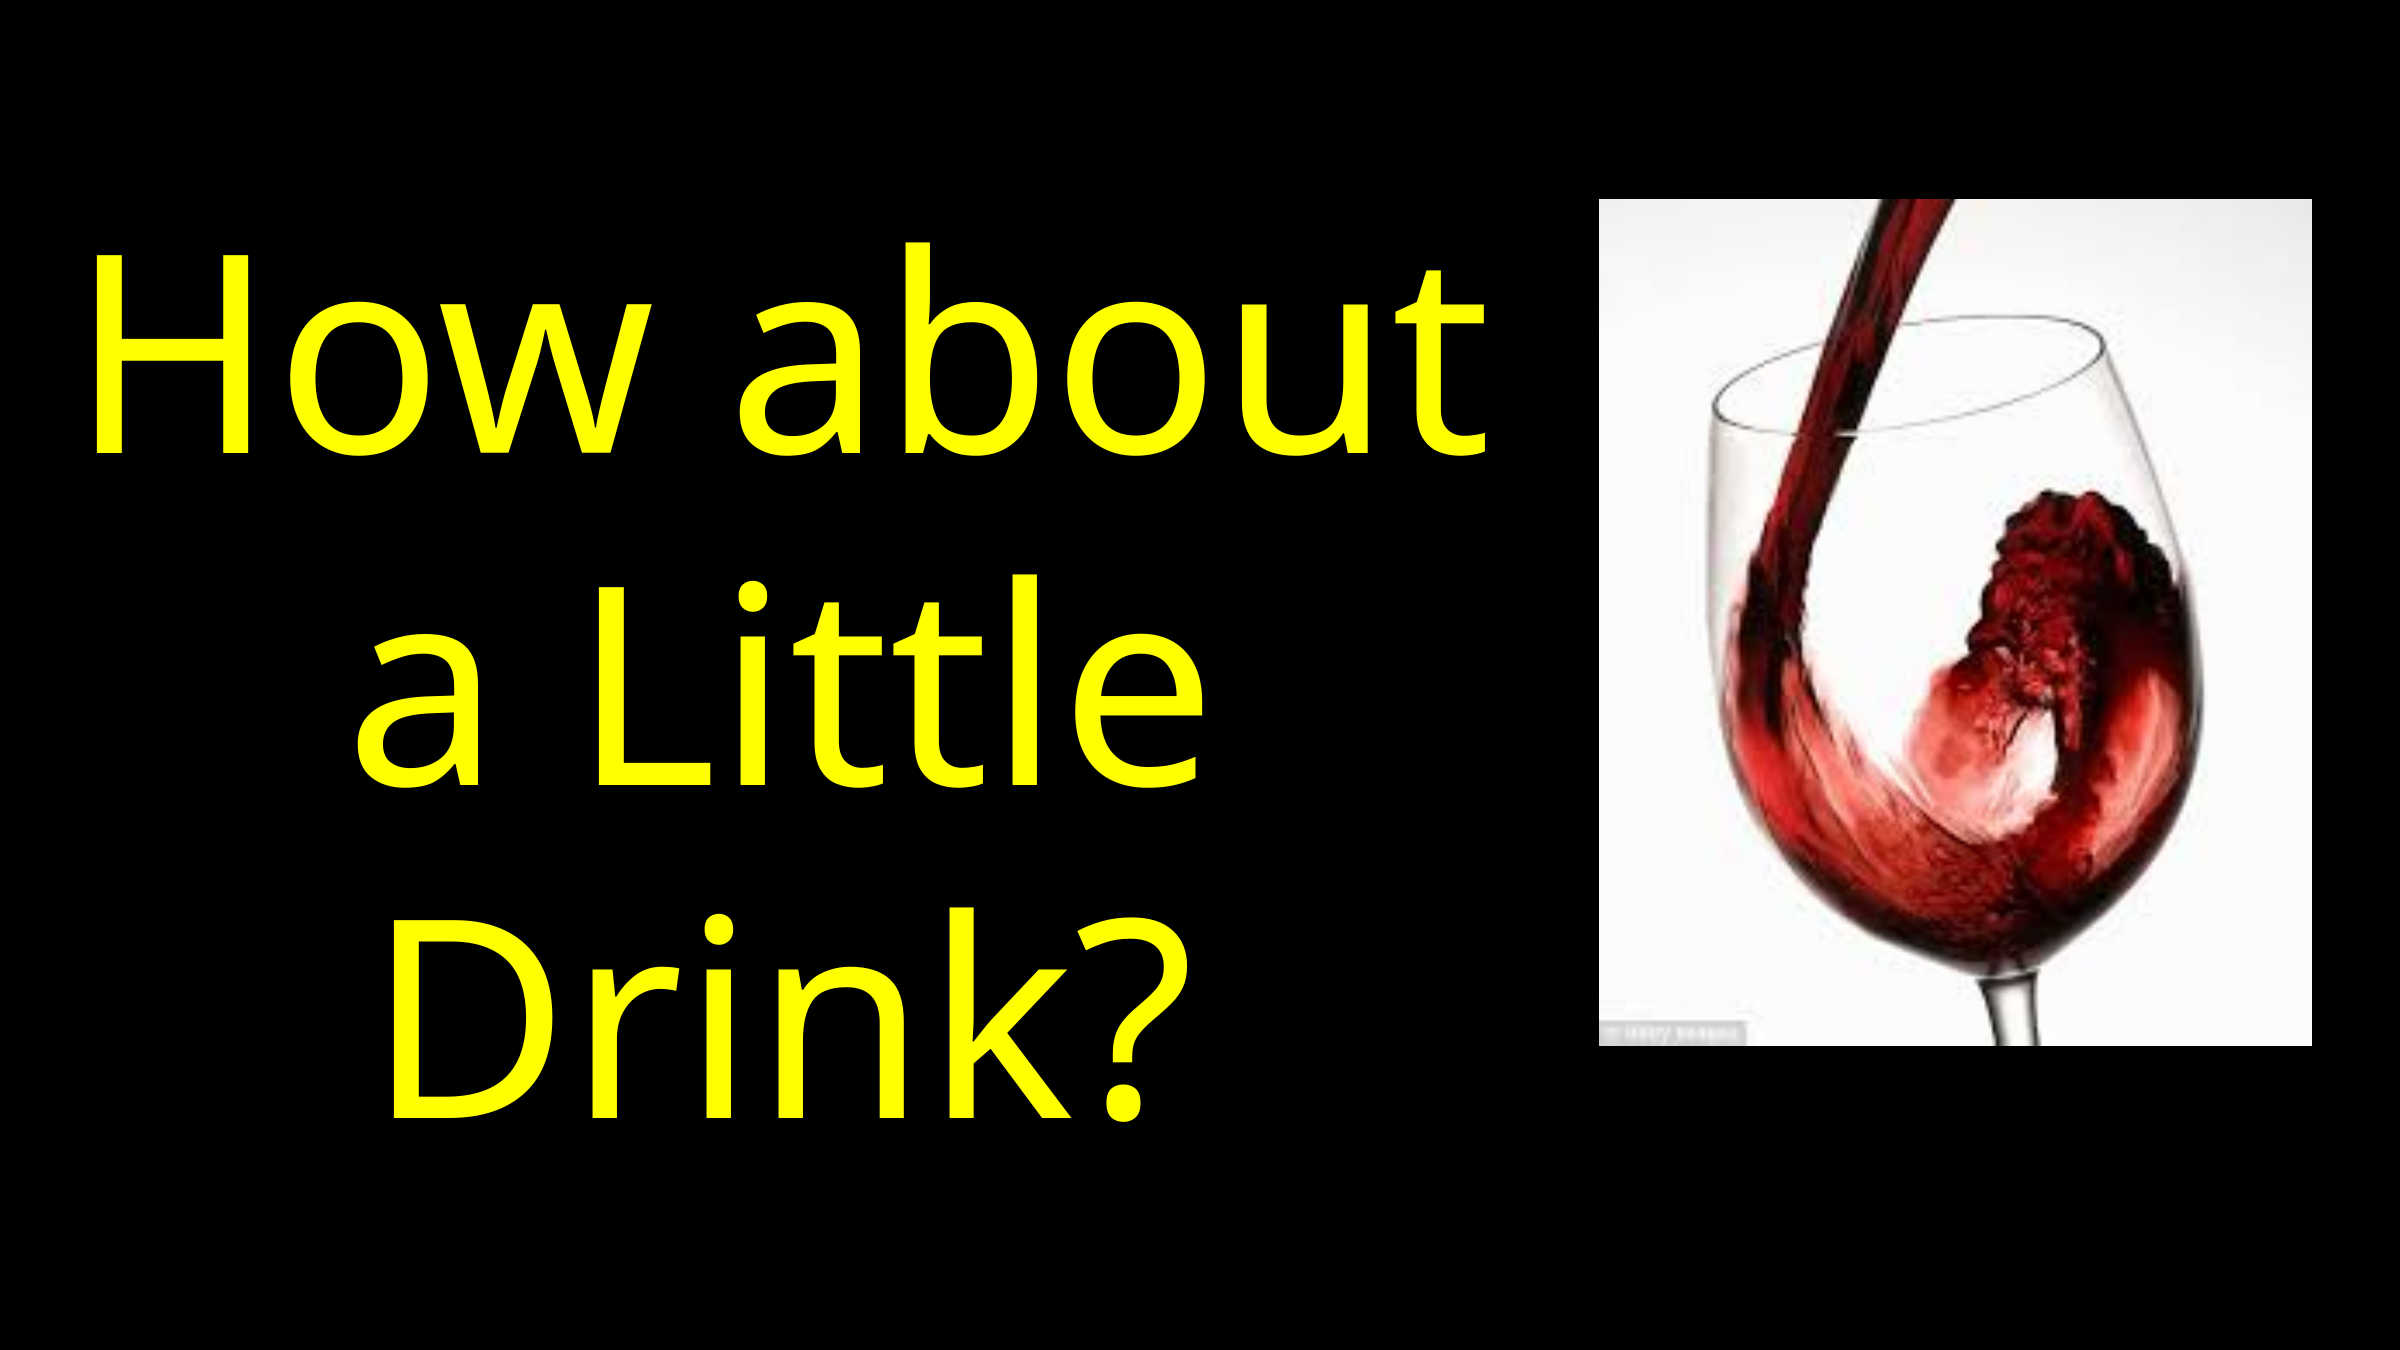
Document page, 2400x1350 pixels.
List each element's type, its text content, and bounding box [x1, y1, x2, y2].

picture [1599, 199, 2312, 1046]
title How about a Little Drink? [0, 0, 1563, 1350]
